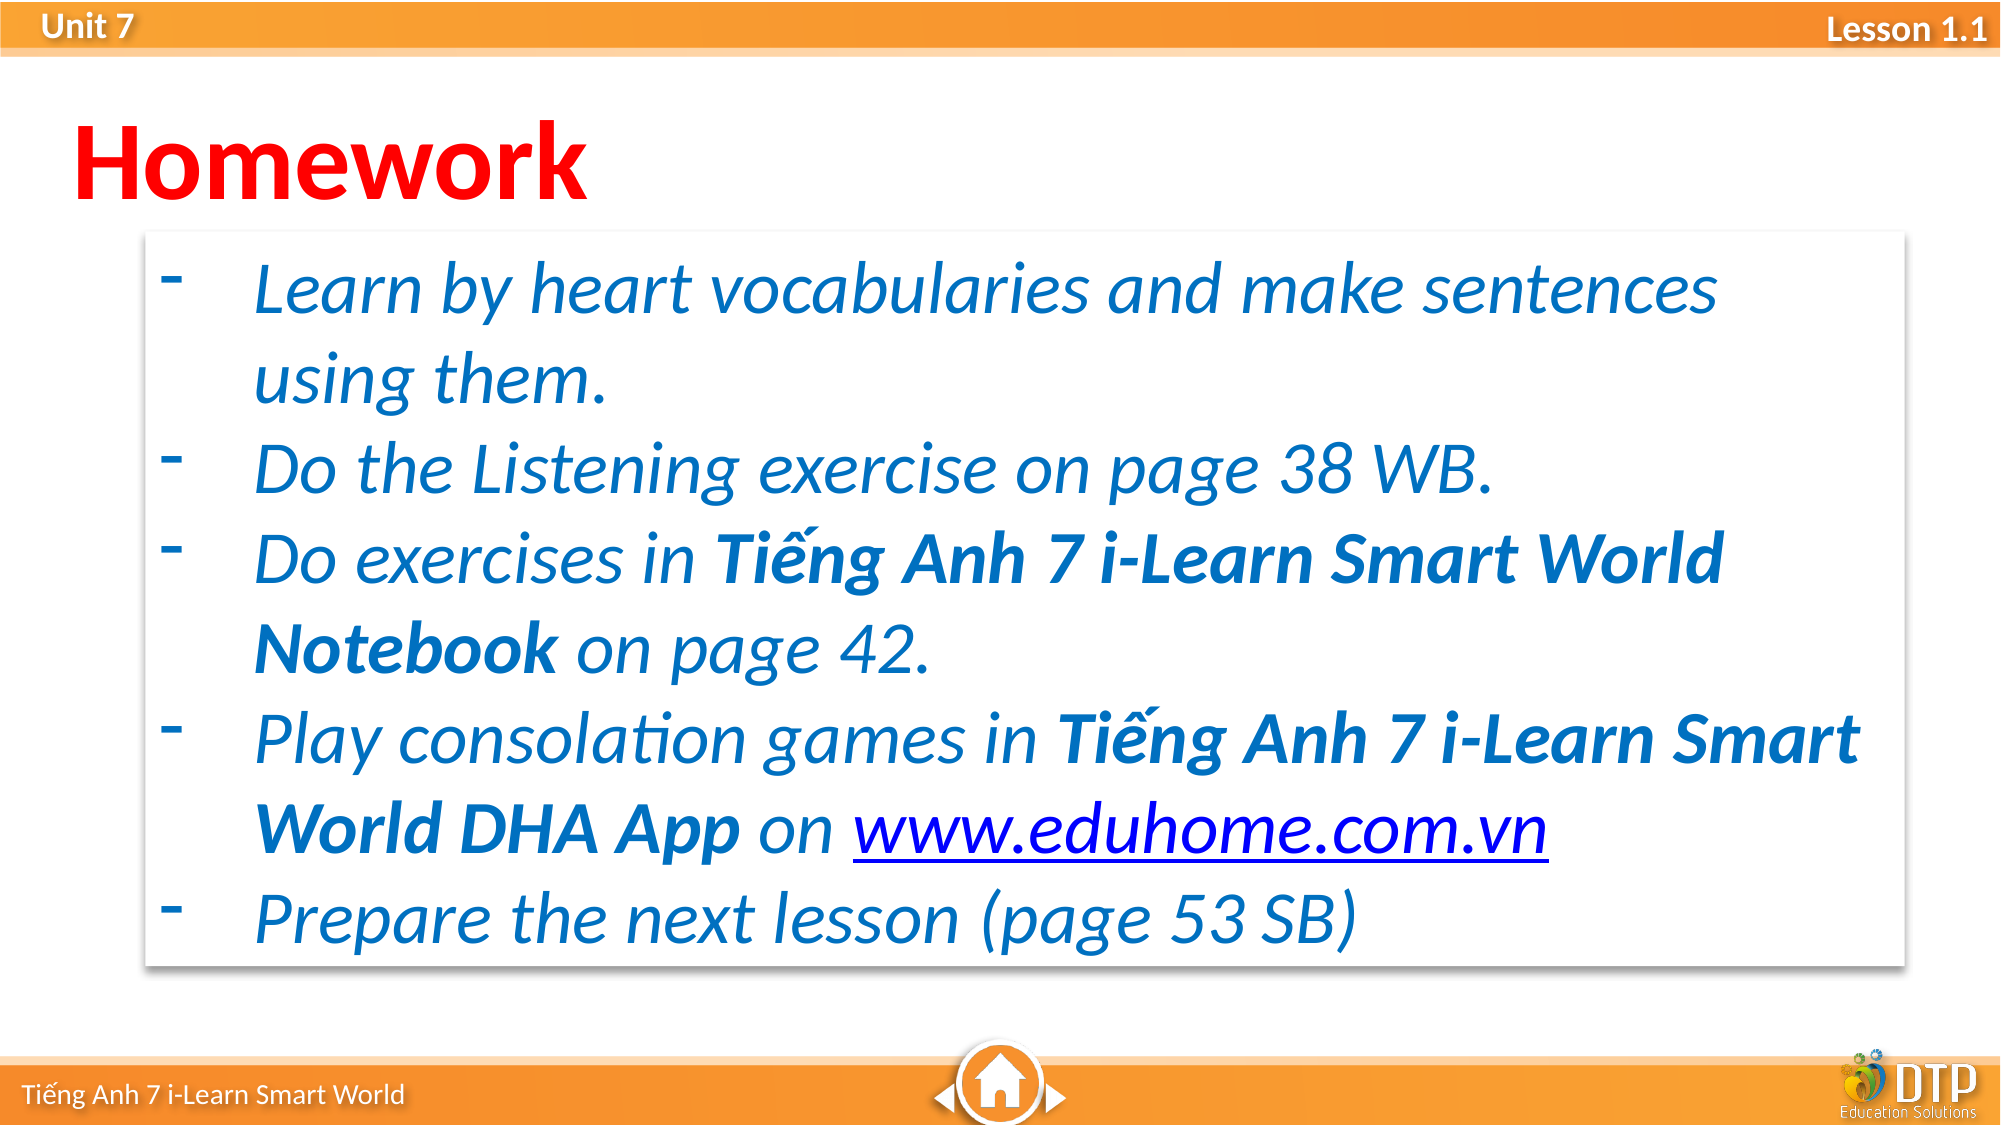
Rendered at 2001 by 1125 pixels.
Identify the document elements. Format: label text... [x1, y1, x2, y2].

picture [0, 2, 2001, 1125]
text_box Learn by heart vocabularies and make sentences using them. Do the Listening exercise on page 38 WB. Do exercises in Tiếng Anh 7 i-Learn Smart World Notebook on page 42. Play consolation games in Tiếng Anh 7 i-Learn Smart World DHA App on www.eduhome.com.vn Prepare the next lesson (page 53 SB) [145, 231, 1905, 967]
text_box Homework [57, 79, 604, 230]
